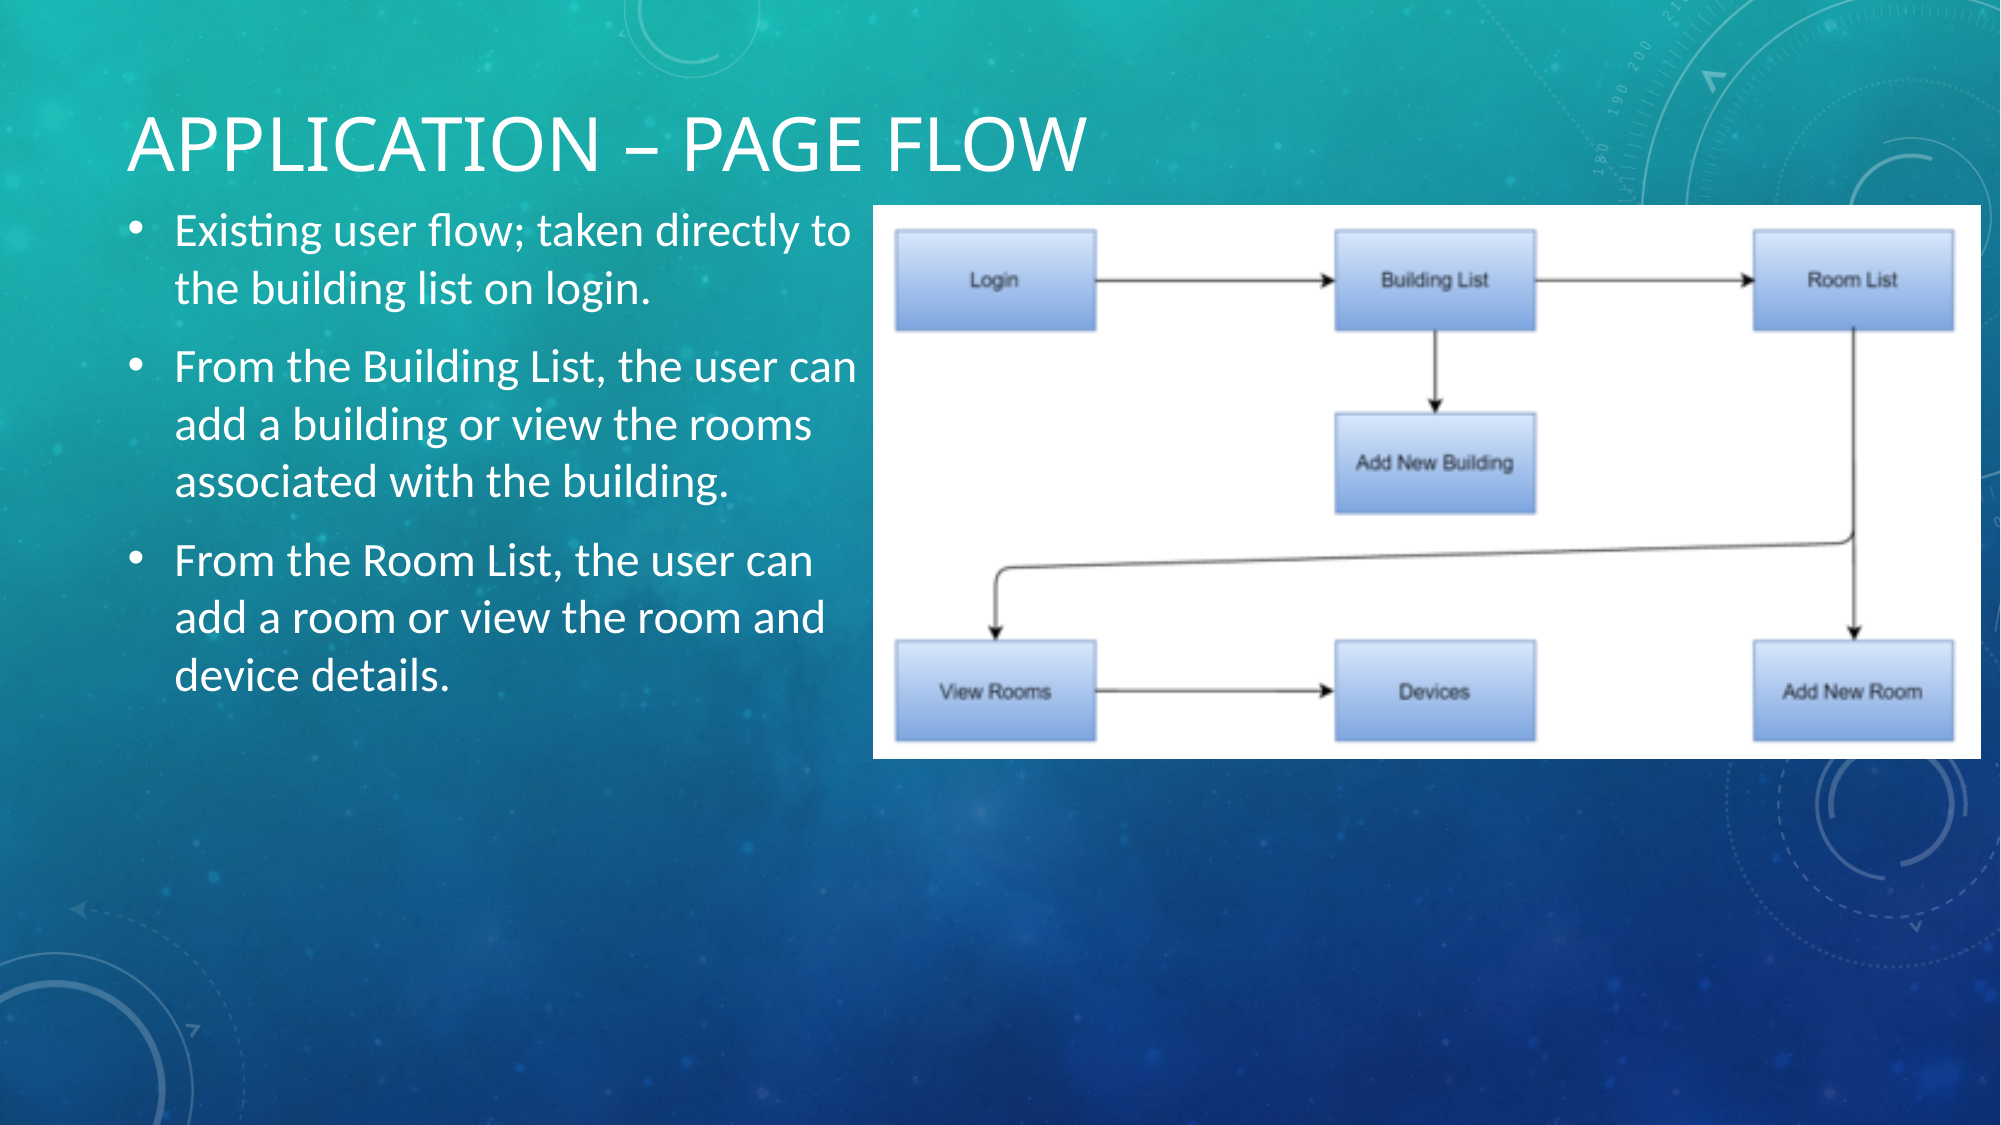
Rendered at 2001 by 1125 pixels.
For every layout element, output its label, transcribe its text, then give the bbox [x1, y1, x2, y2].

title APPLICATION – Page Flow [112, 52, 1775, 205]
picture [0, 0, 2001, 1125]
list Existing user flow; taken directly to the building list on login. From the Building List, the user can add a building or view the rooms associated with the building. From the Room List, the user can add a room or view the room and device details. [112, 191, 890, 790]
